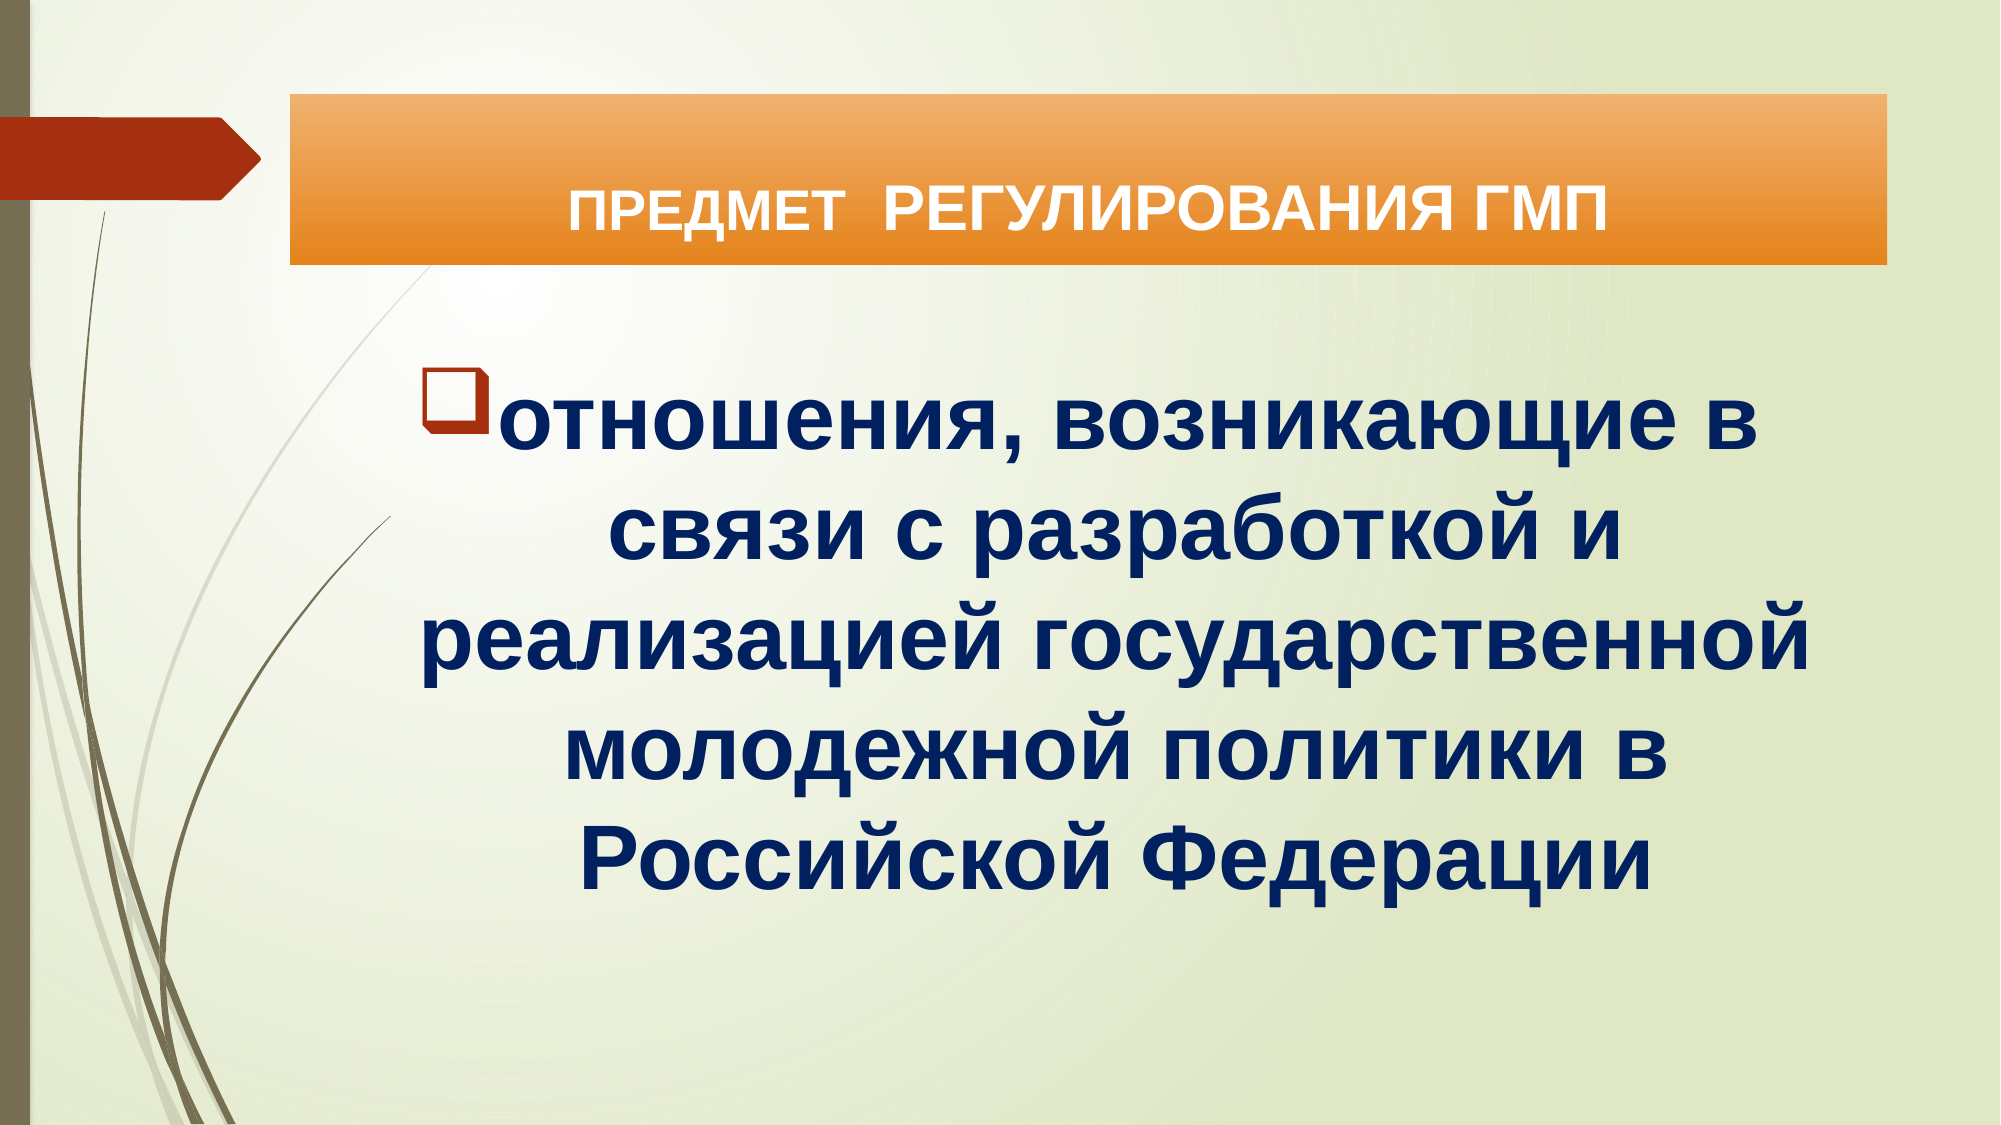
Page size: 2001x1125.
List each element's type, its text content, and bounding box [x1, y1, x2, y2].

list отношения, возникающие в связи с разработкой и реализацией государственной молодежной политики в Российской Федерации [290, 350, 1888, 970]
title ПРЕДМЕТ РЕГУЛИРОВАНИЯ ГМП [290, 94, 1888, 265]
